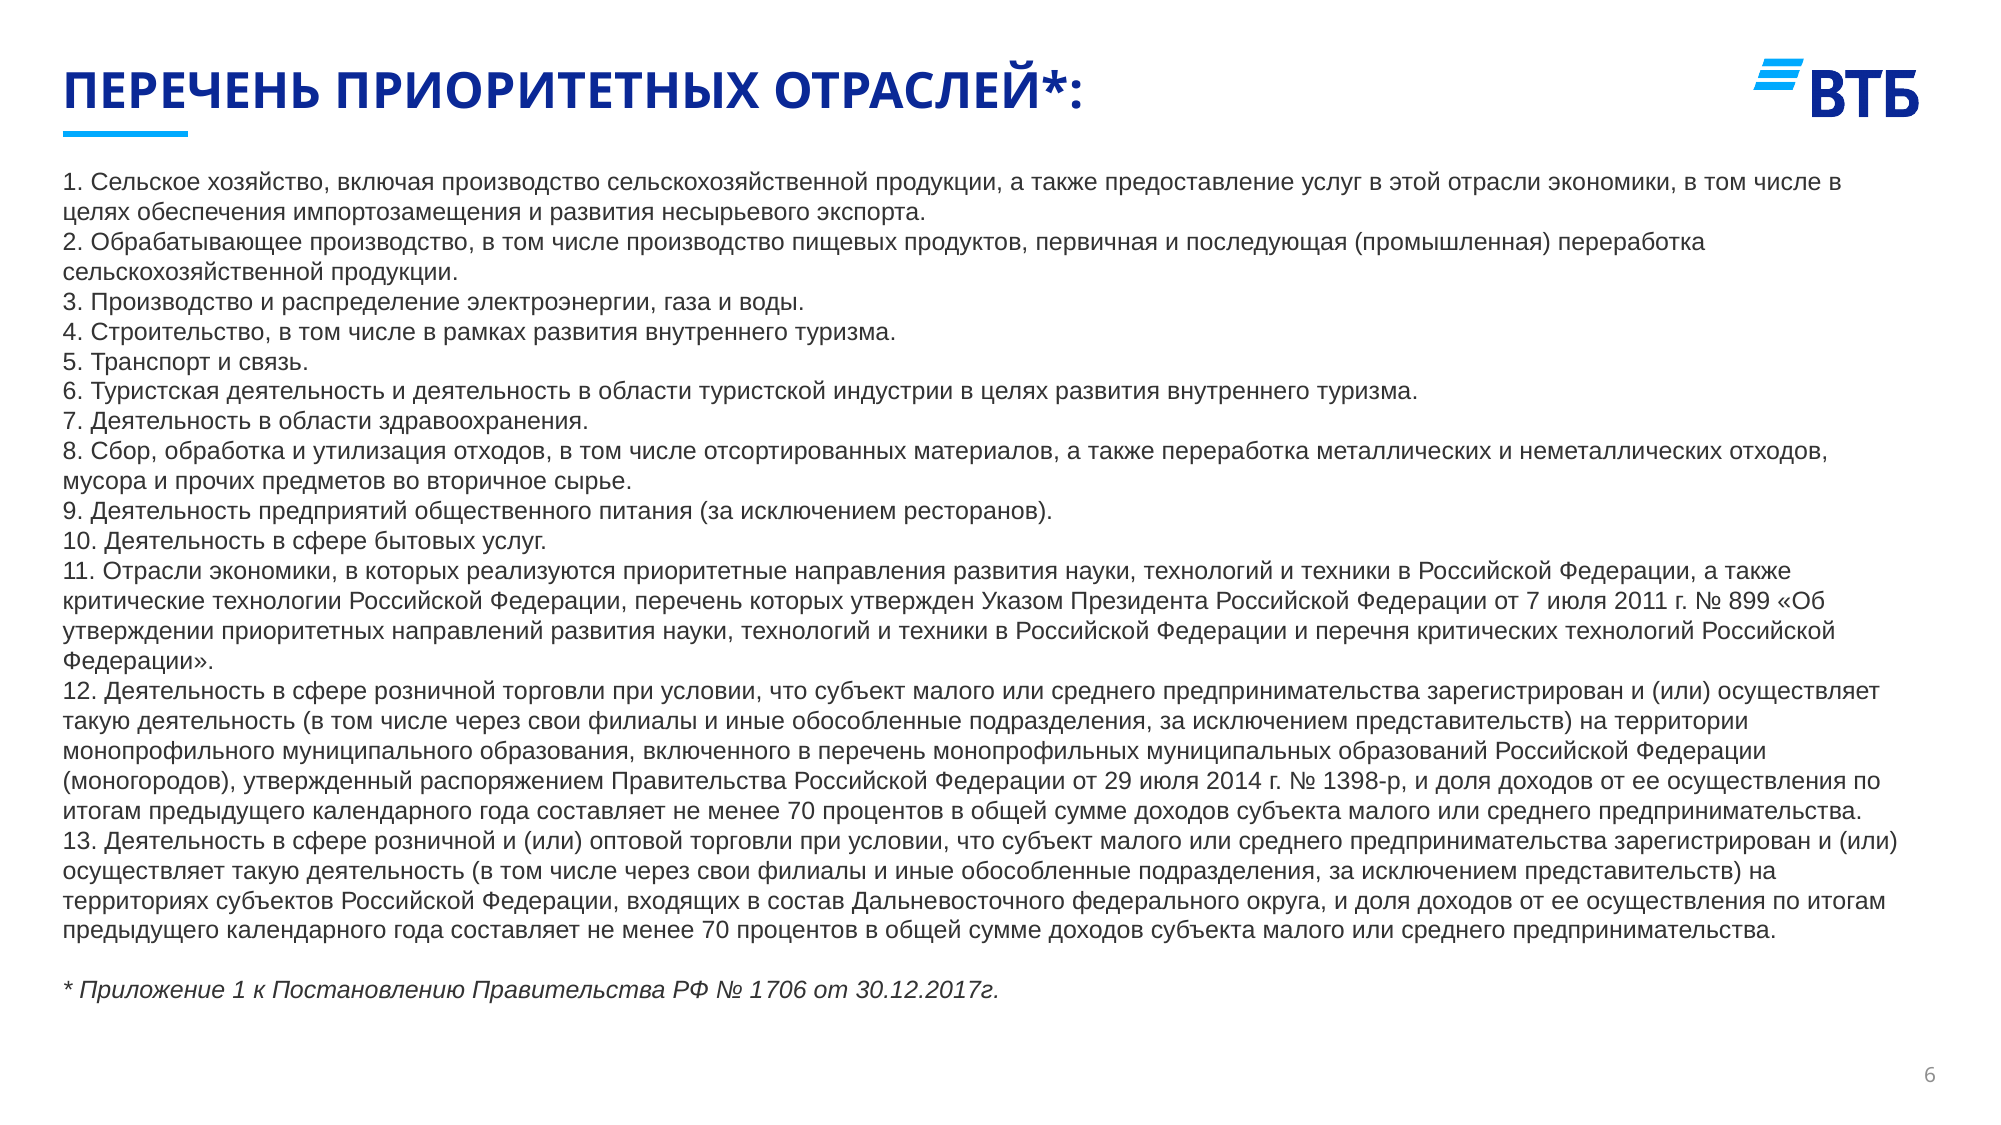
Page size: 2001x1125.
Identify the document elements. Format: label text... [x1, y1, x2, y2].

title Перечень приоритетных отраслей*: [62, 64, 1722, 119]
text_box 1. Сельское хозяйство, включая производство сельскохозяйственной продукции, а также предоставление услуг в этой отрасли экономики, в том числе в целях обеспечения импортозамещения и развития несырьевого экспорта. 2. Обрабатывающее производство, в том числе производство пищевых продуктов, первичная и последующая (промышленная) переработка сельскохозяйственной продукции. 3. Производство и распределение электроэнергии, газа и воды. 4. Строительство, в том числе в рамках развития внутреннего туризма. 5. Транспорт и связь. 6. Туристская деятельность и деятельность в области туристской индустрии в целях развития внутреннего туризма. 7. Деятельность в области здравоохранения. 8. Сбор, обработка и утилизация отходов, в том числе отсортированных материалов, а также переработка металлических и неметаллических отходов, мусора и прочих предметов во вторичное сырье. 9. Деятельность предприятий общественного питания (за исключением ресторанов). 10. Деятельность в сфере бытовых услуг. 11. Отрасли экономики, в которых реализуются приоритетные направления развития науки, технологий и техники в Российской Федерации, а также критические технологии Российской Федерации, перечень которых утвержден Указом Президента Российской Федерации от 7 июля 2011 г. № 899 «Об утверждении приоритетных направлений развития науки, технологий и техники в Российской Федерации и перечня критических технологий Российской Федерации». 12. Деятельность в сфере розничной торговли при условии, что субъект малого или среднего предпринимательства зарегистрирован и (или) осуществляет такую деятельность (в том числе через свои филиалы и иные обособленные подразделения, за исключением представительств) на территории монопрофильного муниципального образования, включенного в перечень монопрофильных муниципальных образований Российской Федерации (моногородов), утвержденный распоряжением Правительства Российской Федерации от 29 июля 2014 г. № 1398-р, и доля доходов от ее осуществления по итогам предыдущего календарного года составляет не менее 70 процентов в общей сумме доходов субъекта малого или среднего предпринимательства. 13. Деятельность в сфере розничной и (или) оптовой торговли при условии, что субъект малого или среднего предпринимательства зарегистрирован и (или) осуществляет такую деятельность (в том числе через свои филиалы и иные обособленные подразделения, за исключением представительств) на территориях субъектов Российской Федерации, входящих в состав Дальневосточного федерального округа, и доля доходов от ее осуществления по итогам предыдущего календарного года составляет не менее 70 процентов в общей сумме доходов субъекта малого или среднего предпринимательства. * Приложение 1 к Постановлению Правительства РФ № 1706 от 30.12.2017г. [62, 165, 1919, 1004]
picture [1718, 23, 1964, 164]
slide_number 6 [1498, 1061, 1936, 1125]
